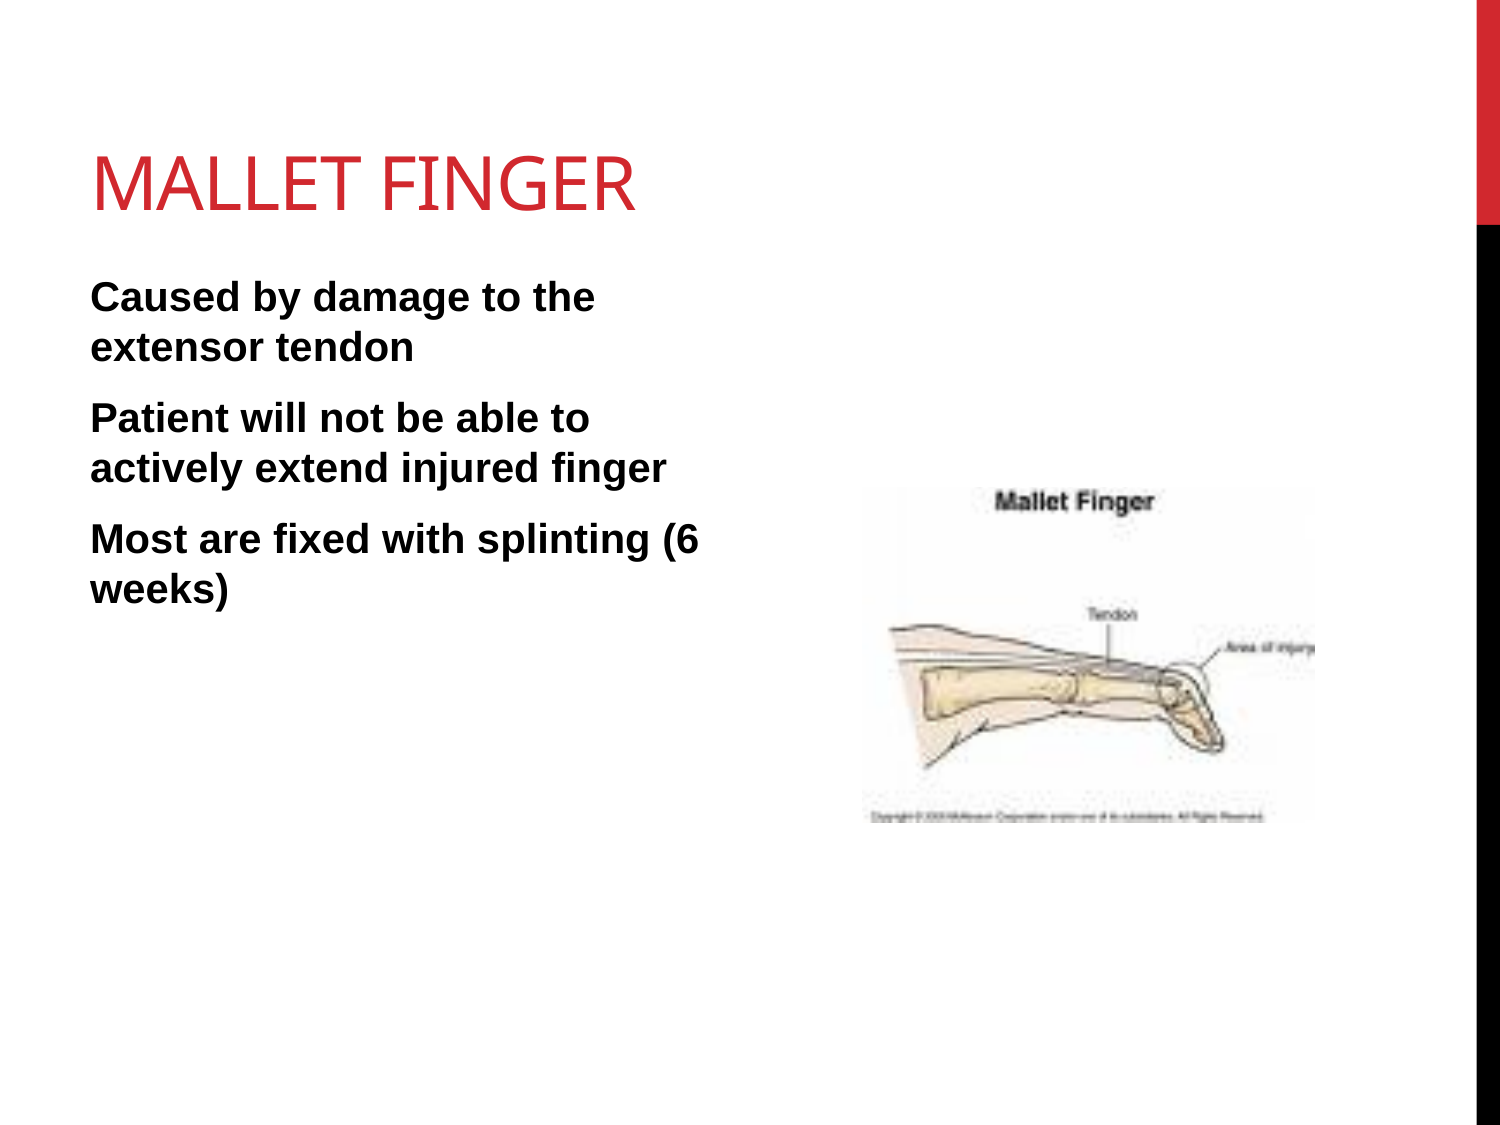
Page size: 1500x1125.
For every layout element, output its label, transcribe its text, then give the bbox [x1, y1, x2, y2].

title Mallet Finger [75, 45, 1425, 233]
list Caused by damage to the extensor tendon Patient will not be able to actively extend injured finger Most are fixed with splinting (6 weeks) [75, 262, 738, 1006]
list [861, 486, 1316, 823]
